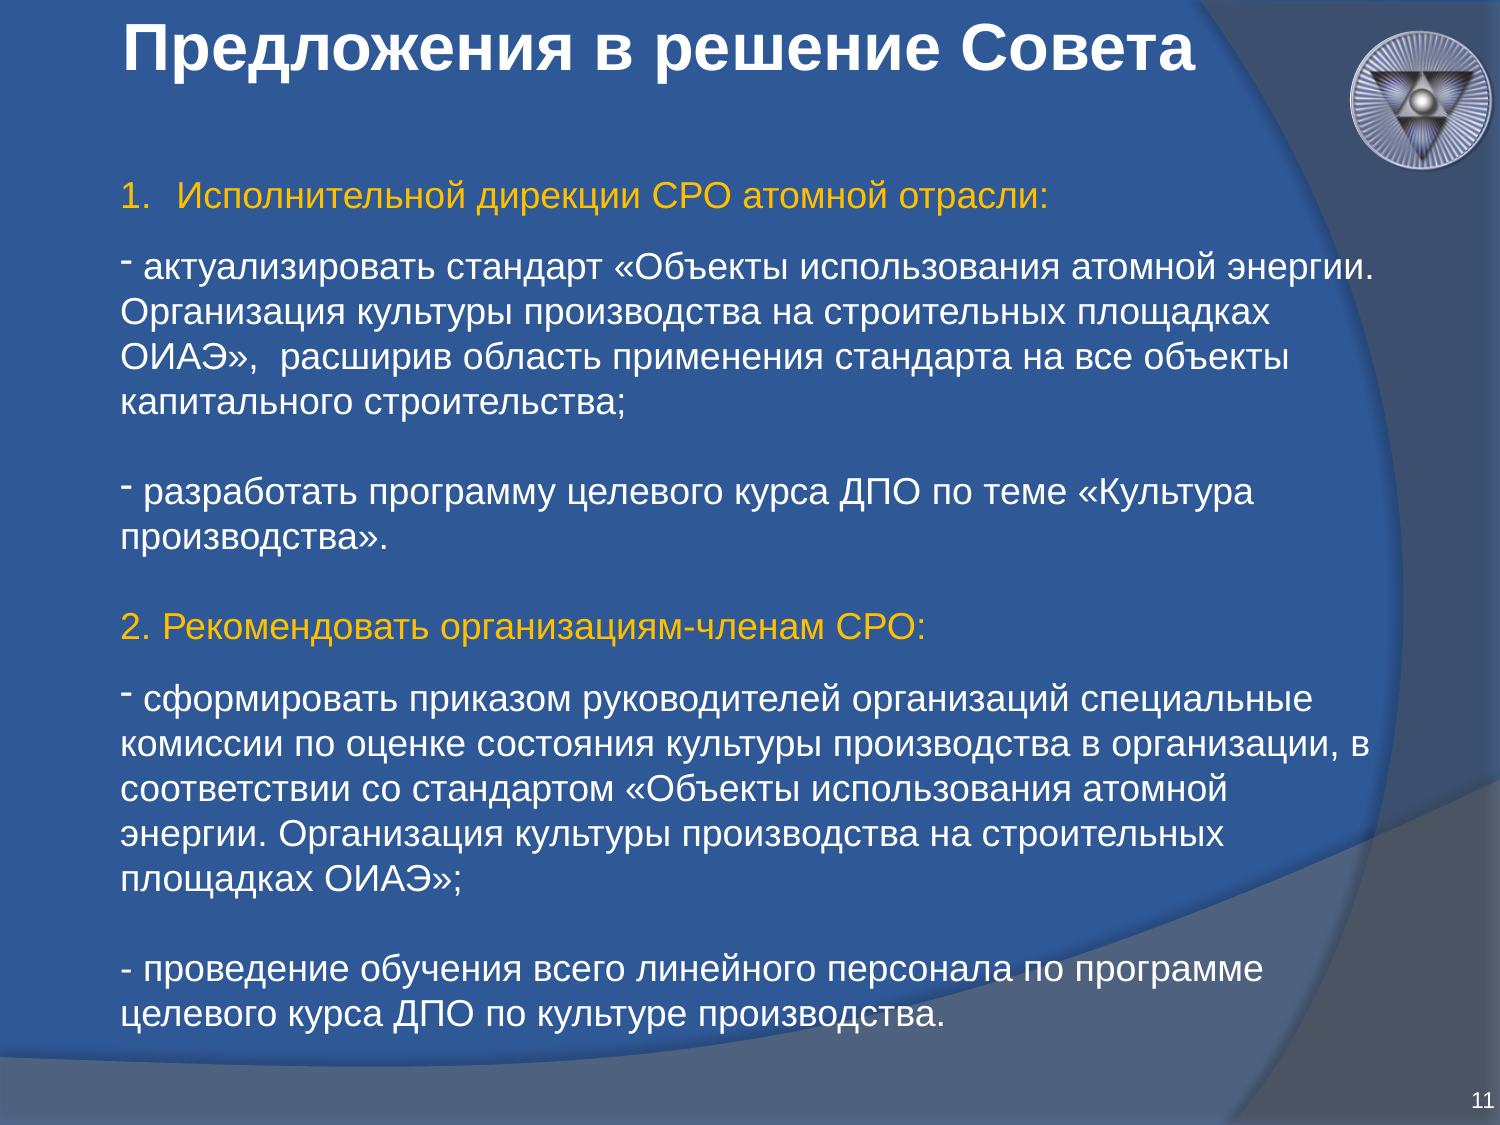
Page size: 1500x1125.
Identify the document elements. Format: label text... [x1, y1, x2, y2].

slide_number 11 [1370, 1053, 1496, 1114]
text_box Исполнительной дирекции СРО атомной отрасли: актуализировать стандарт «Объекты использования атомной энергии. Организация культуры производства на строительных площадках ОИАЭ», расширив область применения стандарта на все объекты капитального строительства; разработать программу целевого курса ДПО по теме «Культура производства». 2. Рекомендовать организациям-членам СРО: сформировать приказом руководителей организаций специальные комиссии по оценке состояния культуры производства в организации, в соответствии со стандартом «Объекты использования атомной энергии. Организация культуры производства на строительных площадках ОИАЭ»; - проведение обучения всего линейного персонала по программе целевого курса ДПО по культуре производства. [105, 163, 1398, 1087]
title Предложения в решение Совета [122, 19, 1331, 84]
